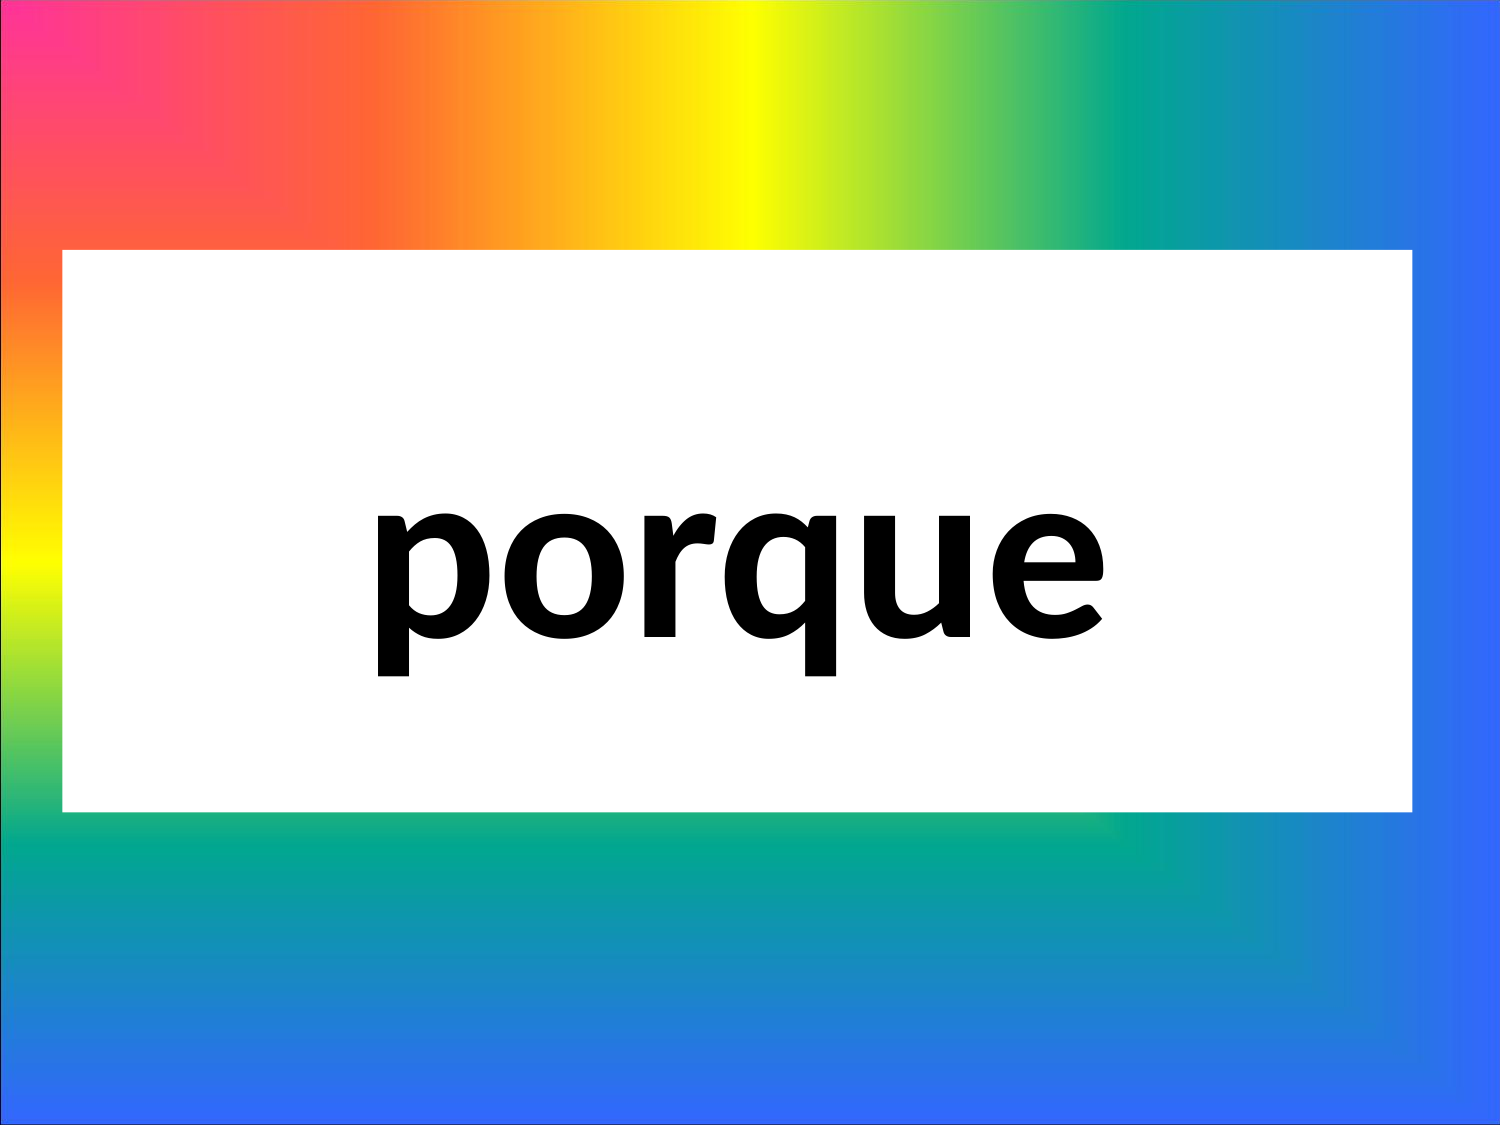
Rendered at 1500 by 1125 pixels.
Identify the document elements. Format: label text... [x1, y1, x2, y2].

picture [0, 0, 1500, 1125]
list porque [62, 249, 1413, 813]
